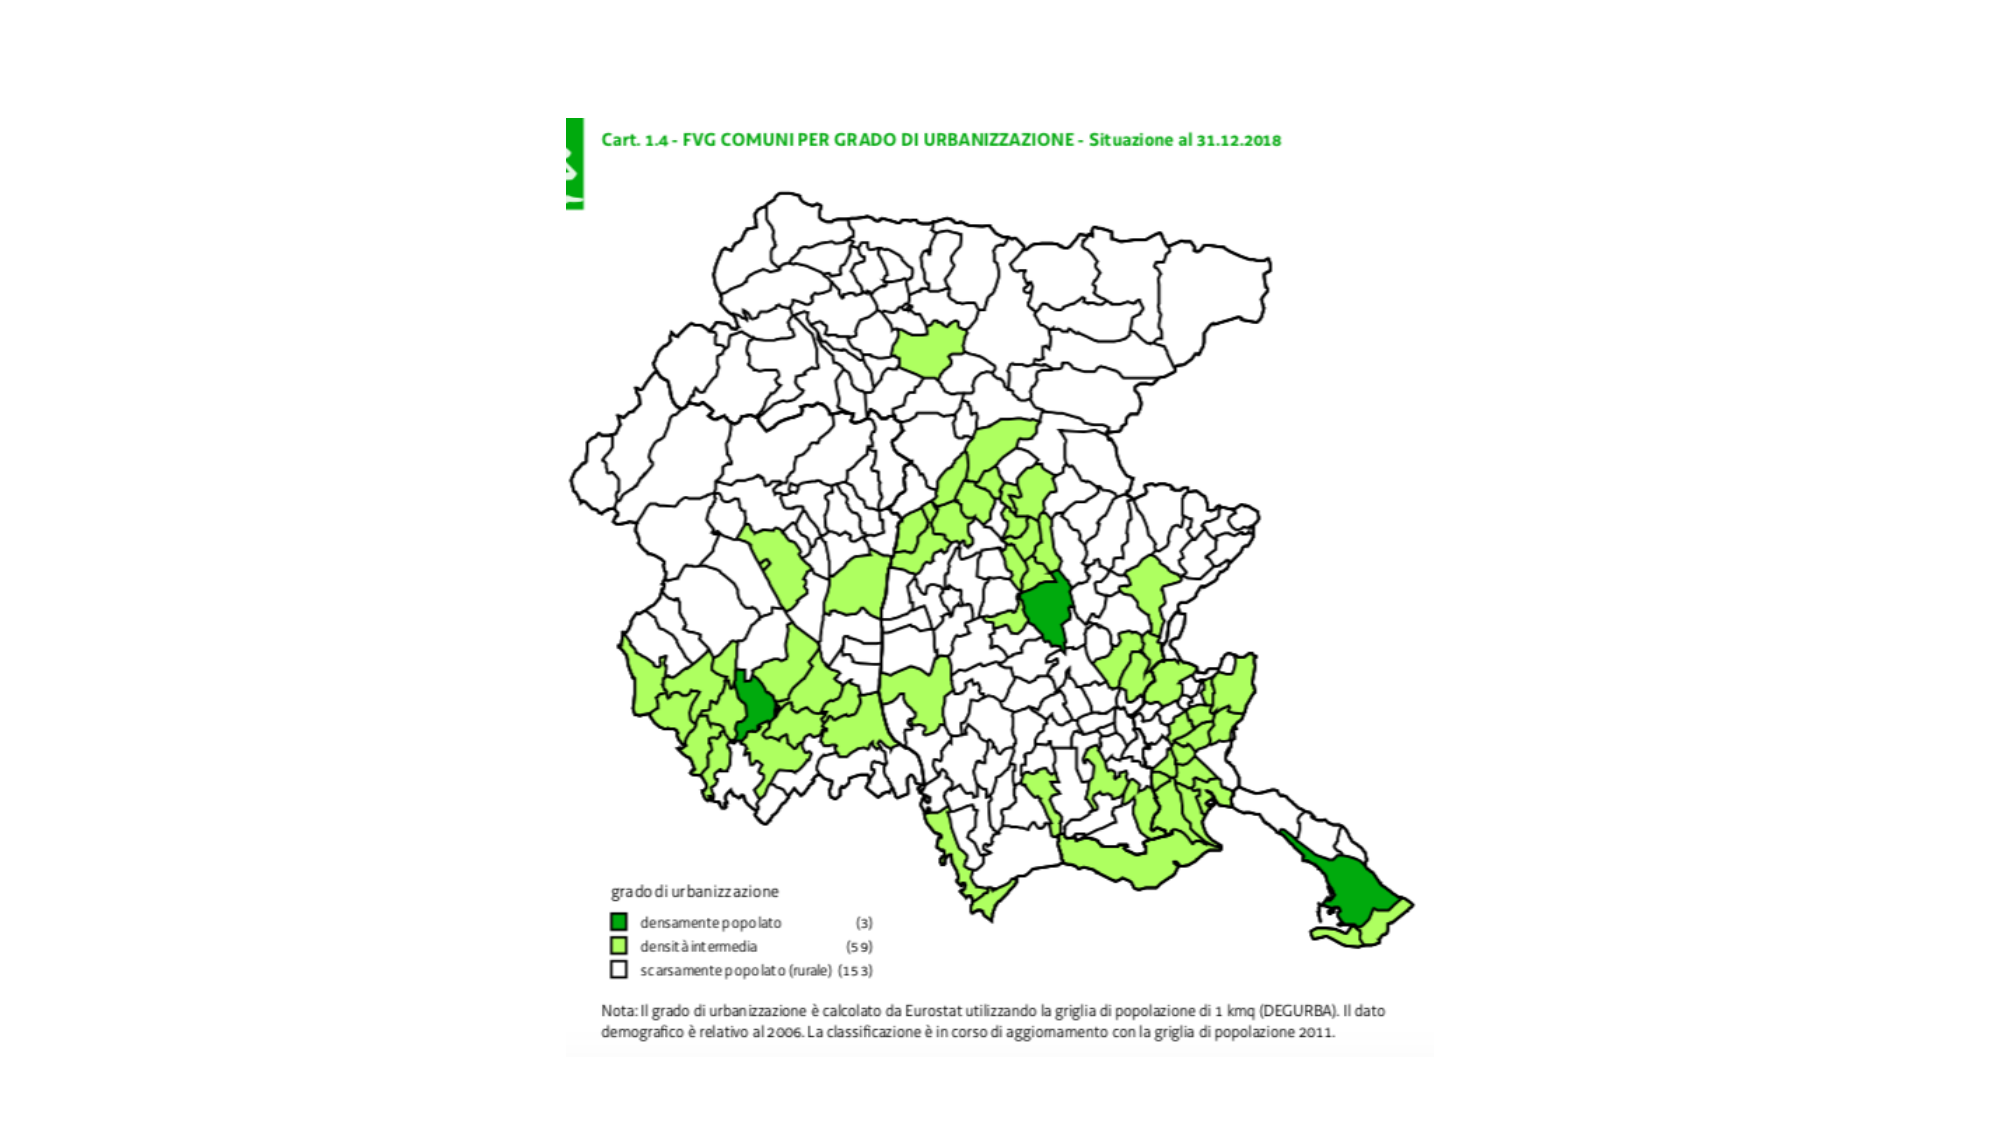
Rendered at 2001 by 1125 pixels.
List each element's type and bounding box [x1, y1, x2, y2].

list [566, 118, 1434, 1057]
